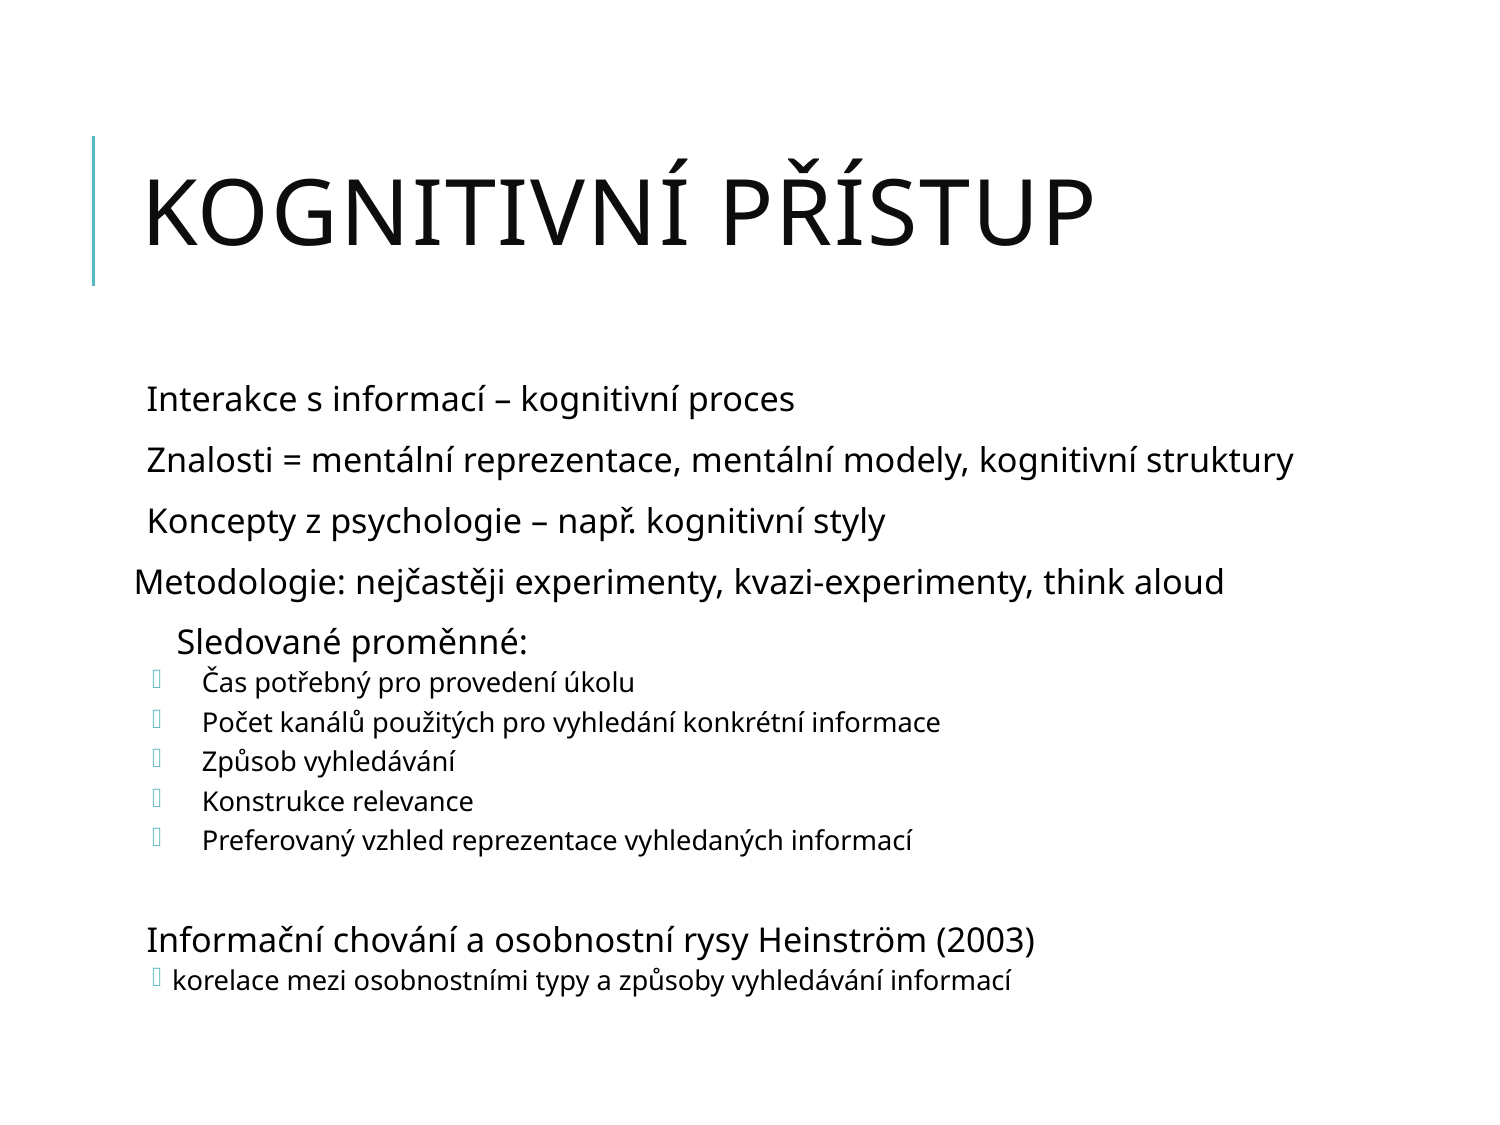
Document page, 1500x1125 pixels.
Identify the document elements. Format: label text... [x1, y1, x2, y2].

title Kognitivní přístup [126, 96, 1322, 342]
list Interakce s informací – kognitivní proces Znalosti = mentální reprezentace, mentální modely, kognitivní struktury Koncepty z psychologie – např. kognitivní styly Metodologie: nejčastěji experimenty, kvazi-experimenty, think aloud Sledované proměnné: Čas potřebný pro provedení úkolu Počet kanálů použitých pro vyhledání konkrétní informace Způsob vyhledávání Konstrukce relevance Preferovaný vzhled reprezentace vyhledaných informací Informační chování a osobnostní rysy Heinström (2003) korelace mezi osobnostními typy a způsoby vyhledávání informací [126, 375, 1322, 1035]
